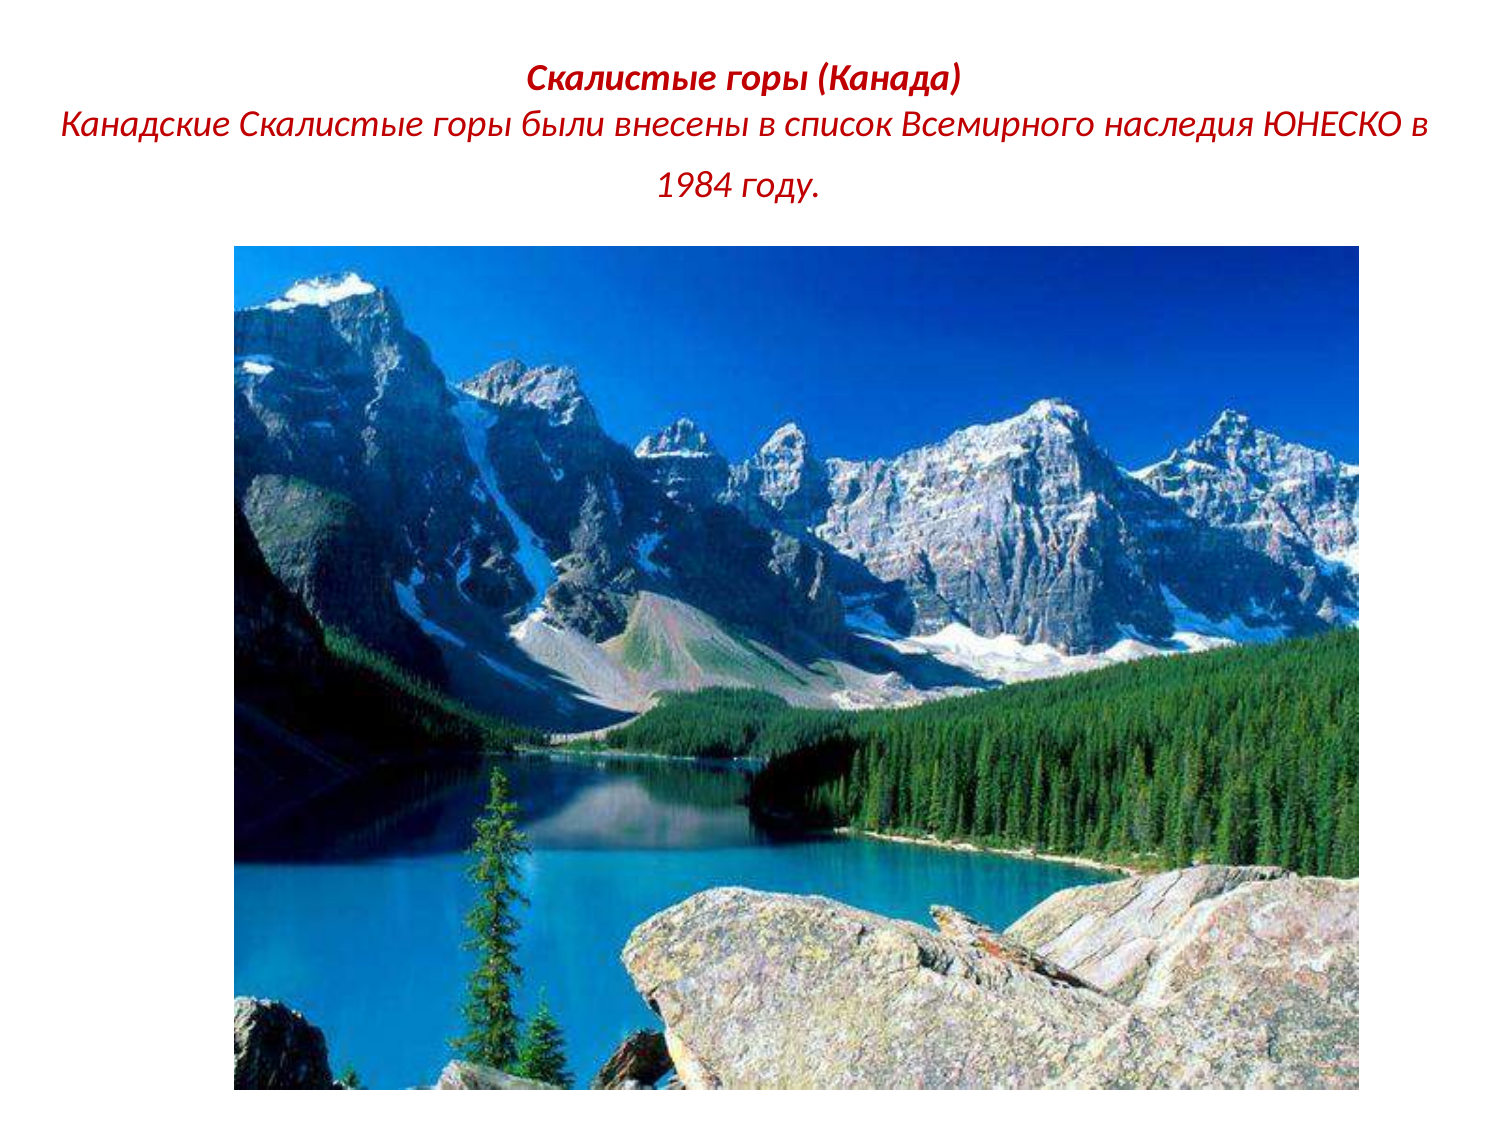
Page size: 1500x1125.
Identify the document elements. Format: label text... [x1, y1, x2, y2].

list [234, 246, 1359, 1091]
title Скалистые горы (Канада) Канадские Скалистые горы были внесены в список Всемирного наследия ЮНЕСКО в 1984 году. [35, 45, 1454, 282]
